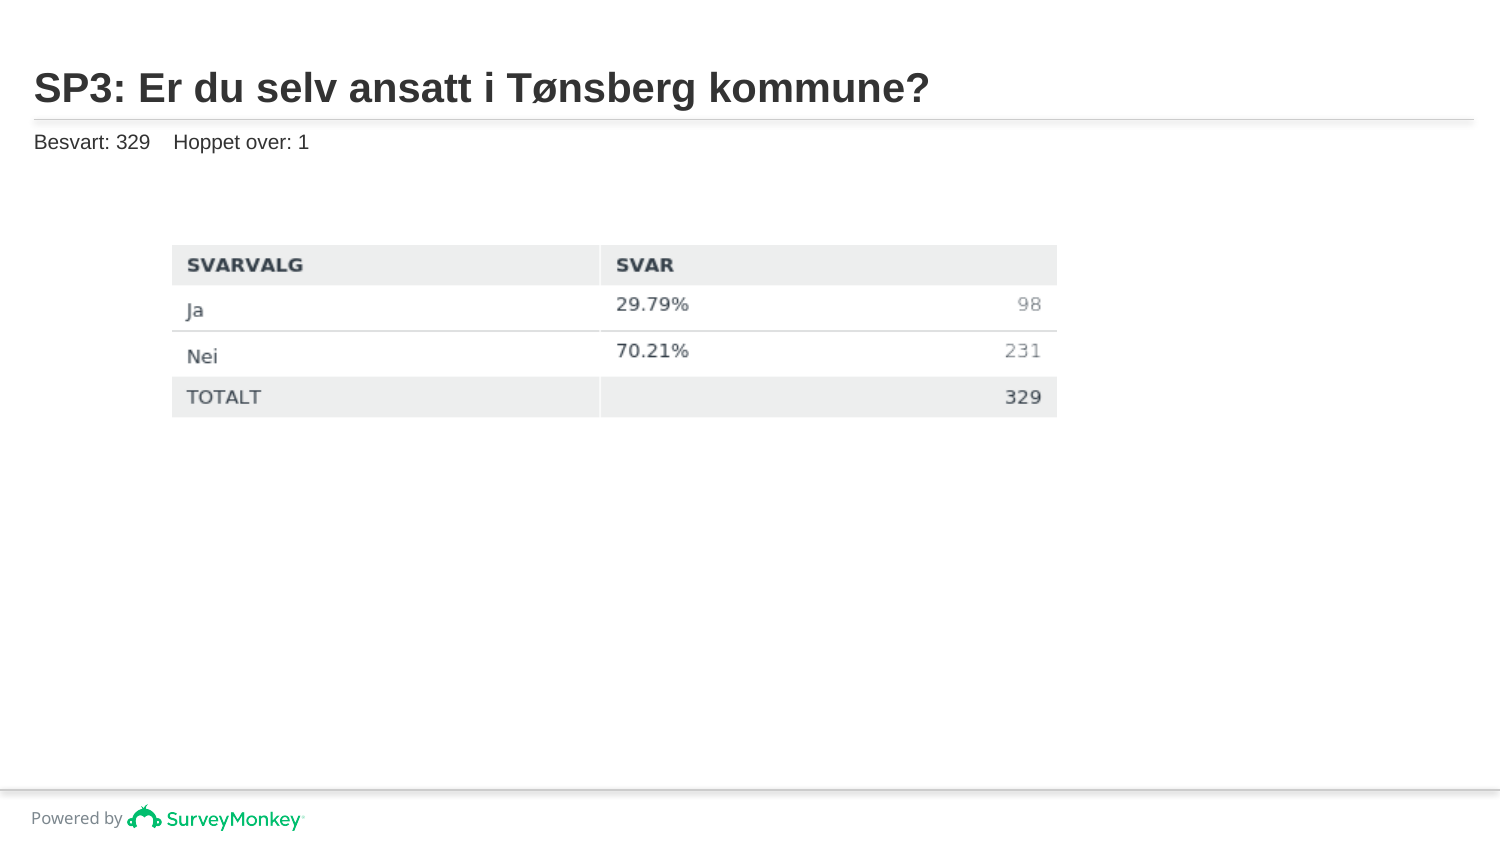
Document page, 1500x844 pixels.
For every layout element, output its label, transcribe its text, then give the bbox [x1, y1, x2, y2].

title SP3: Er du selv ansatt i Tønsberg kommune? [18, 54, 1369, 119]
picture [171, 245, 1057, 419]
picture [116, 793, 316, 842]
list Besvart: 329 Hoppet over: 1 [18, 120, 894, 162]
